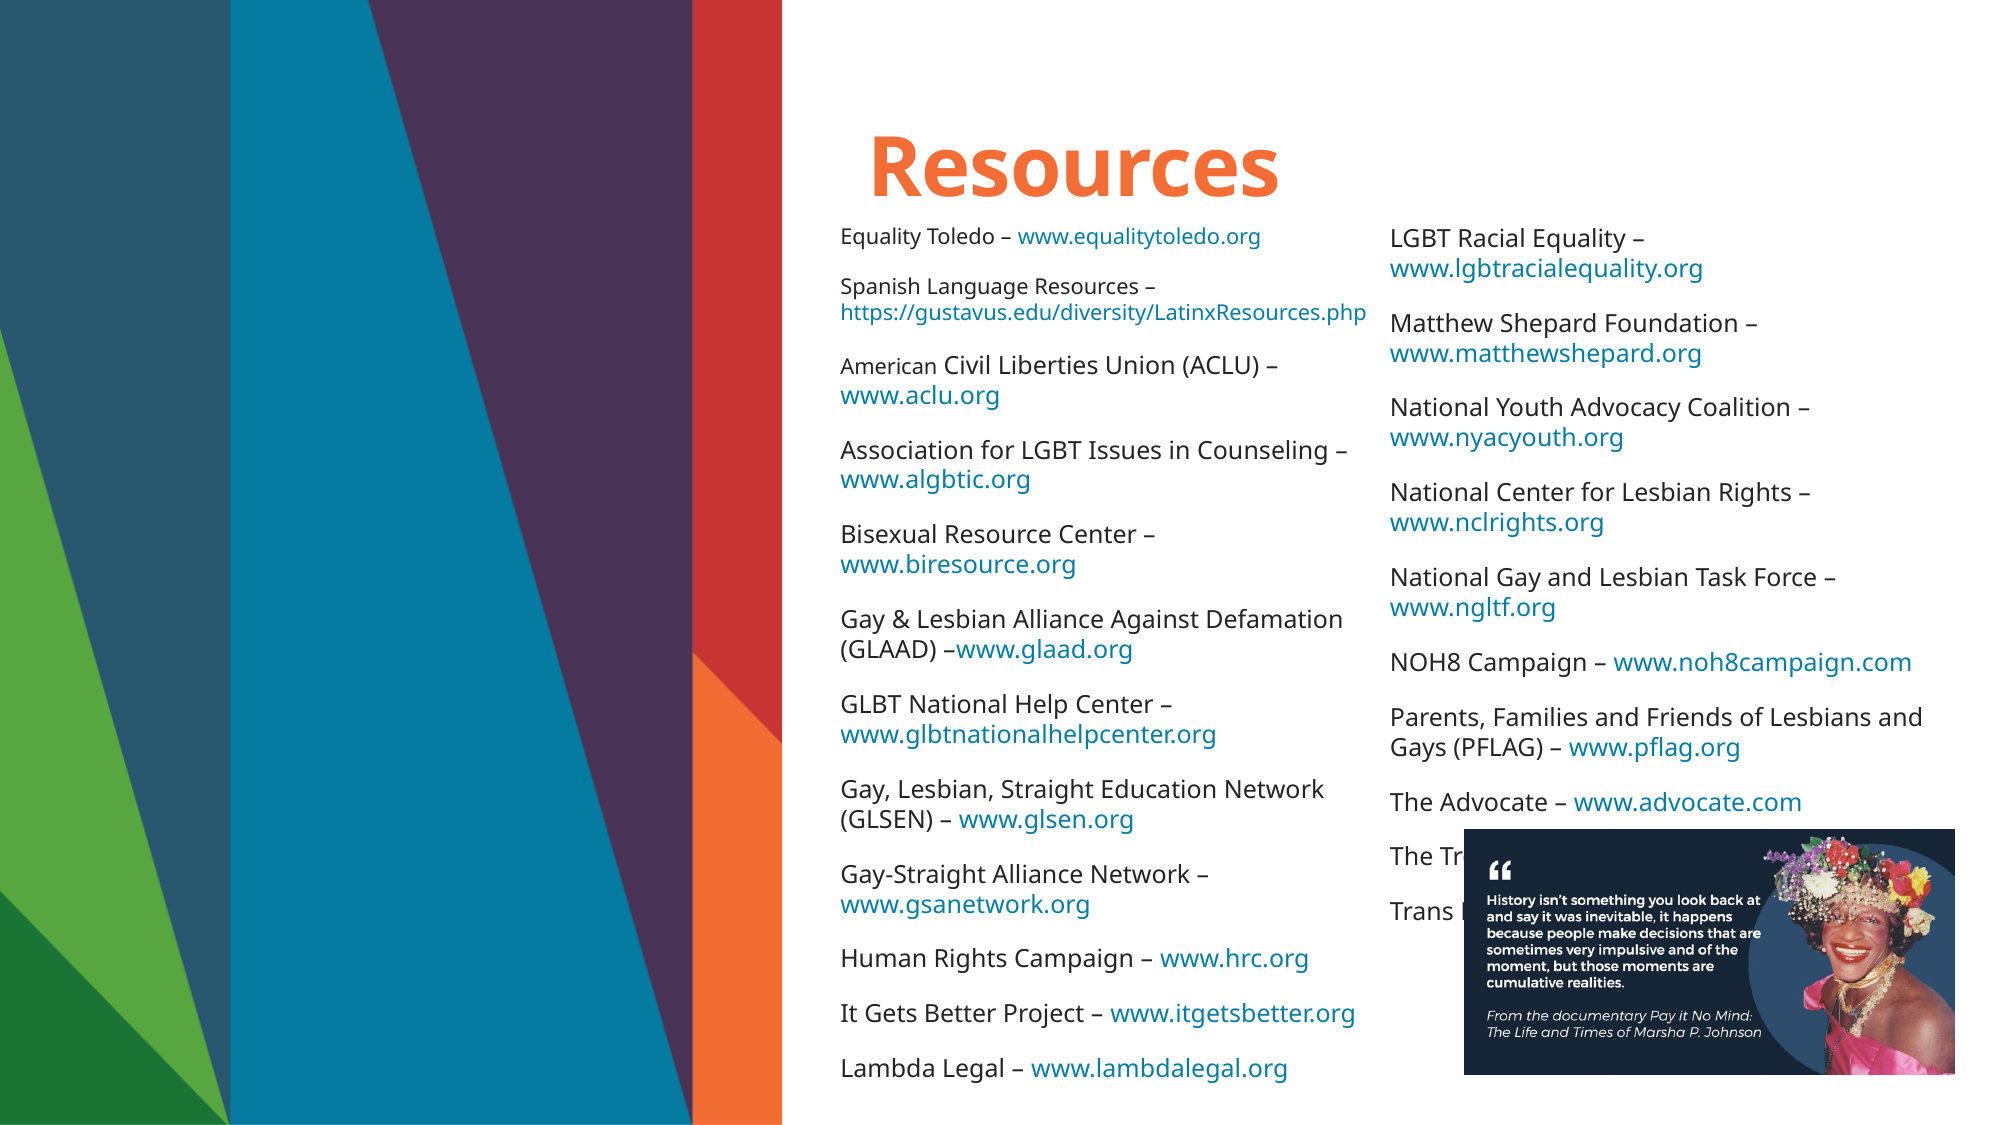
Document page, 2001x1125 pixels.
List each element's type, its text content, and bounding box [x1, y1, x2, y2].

list Equality Toledo – www.equalitytoledo.org Spanish Language Resources – https://gustavus.edu/diversity/LatinxResources.php American Civil Liberties Union (ACLU) – www.aclu.org Association for LGBT Issues in Counseling – www.algbtic.org Bisexual Resource Center – www.biresource.org Gay & Lesbian Alliance Against Defamation (GLAAD) –www.glaad.org GLBT National Help Center – www.glbtnationalhelpcenter.org Gay, Lesbian, Straight Education Network (GLSEN) – www.glsen.org Gay-Straight Alliance Network – www.gsanetwork.org Human Rights Campaign – www.hrc.org It Gets Better Project – www.itgetsbetter.org Lambda Legal – www.lambdalegal.org LGBT Racial Equality – www.lgbtracialequality.org Matthew Shepard Foundation – www.matthewshepard.org National Youth Advocacy Coalition – www.nyacyouth.org National Center for Lesbian Rights – www.nclrights.org National Gay and Lesbian Task Force – www.ngltf.org NOH8 Campaign – www.noh8campaign.com Parents, Families and Friends of Lesbians and Gays (PFLAG) – www.pflag.org The Advocate – www.advocate.com The Trevor Project – www.thetrevorproject.org Trans Family – www.transfamily.org [825, 214, 1955, 1109]
picture [0, 0, 230, 1125]
picture [1464, 829, 1955, 1076]
picture [368, 0, 783, 1125]
title Resources [852, 117, 1916, 214]
